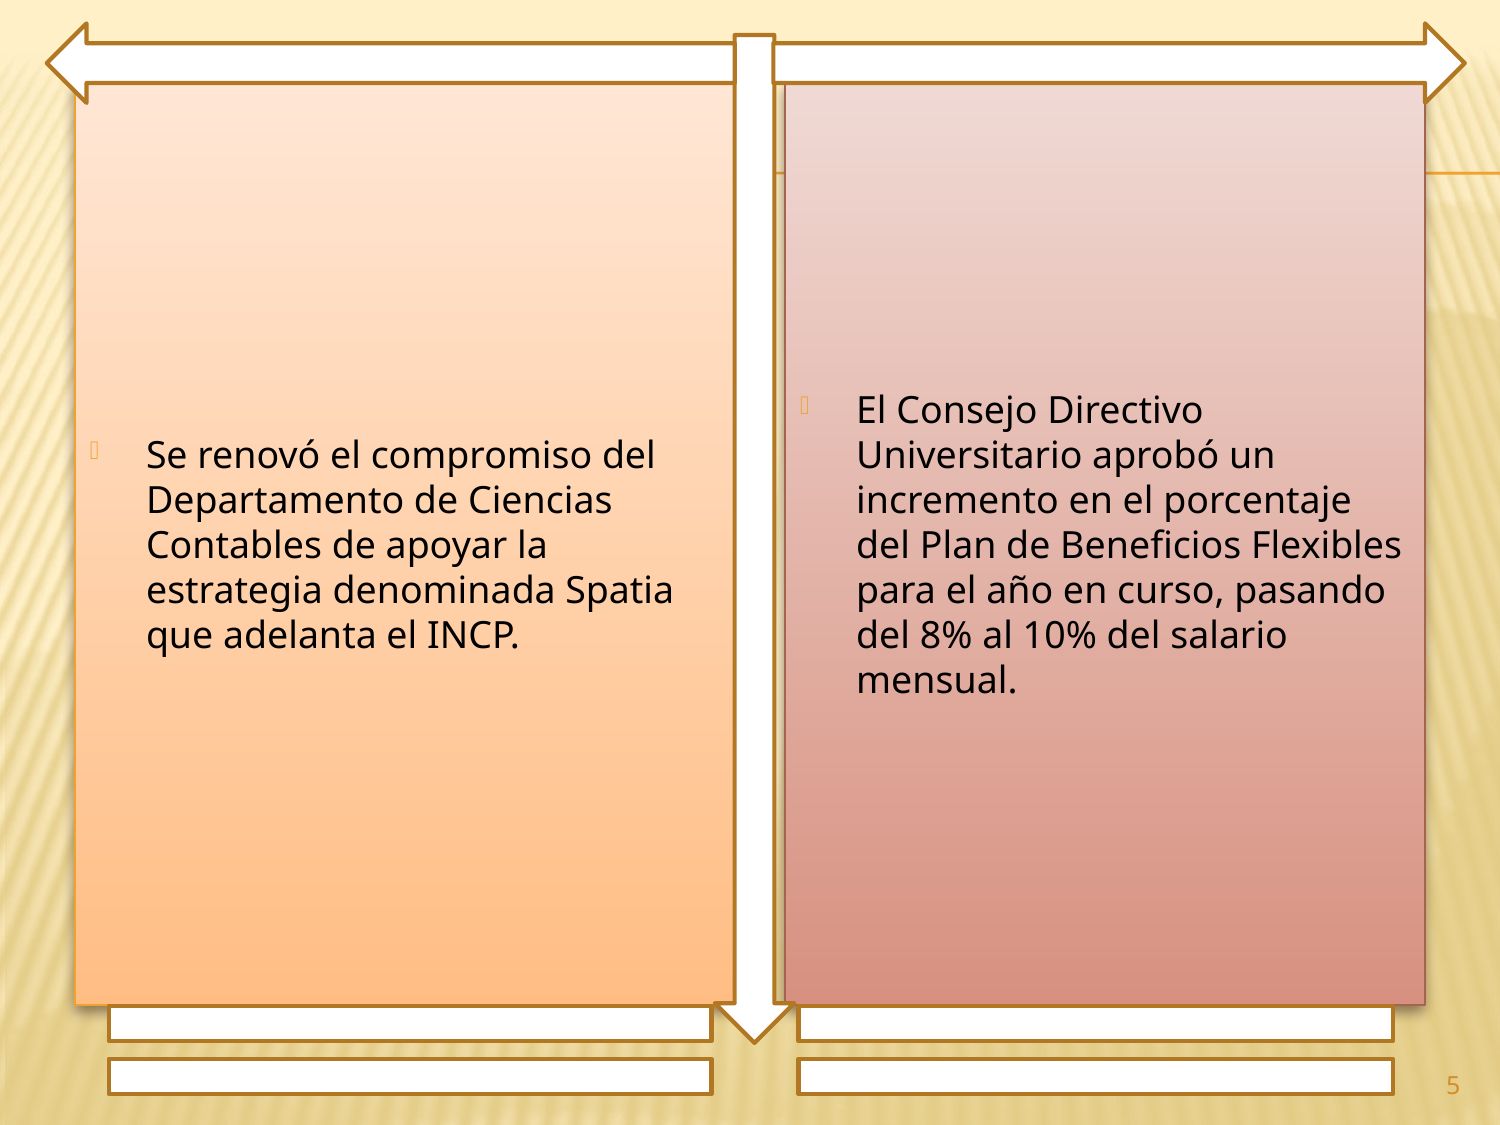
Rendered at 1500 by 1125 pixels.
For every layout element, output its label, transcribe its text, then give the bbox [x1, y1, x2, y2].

text_box [796, 1057, 1395, 1096]
list Se renovó el compromiso del Departamento de Ciencias Contables de apoyar la estrategia denominada Spatia que adelanta el INCP. [74, 86, 732, 1006]
text_box [107, 1057, 714, 1096]
slide_number 5 [1350, 1062, 1475, 1103]
text_box [712, 32, 797, 1046]
text_box [771, 21, 1467, 105]
list El Consejo Directivo Universitario aprobó un incremento en el porcentaje del Plan de Beneficios Flexibles para el año en curso, pasando del 8% al 10% del salario mensual. [784, 86, 1426, 1006]
text_box [796, 1004, 1395, 1043]
text_box [107, 1004, 714, 1043]
text_box [44, 21, 737, 105]
